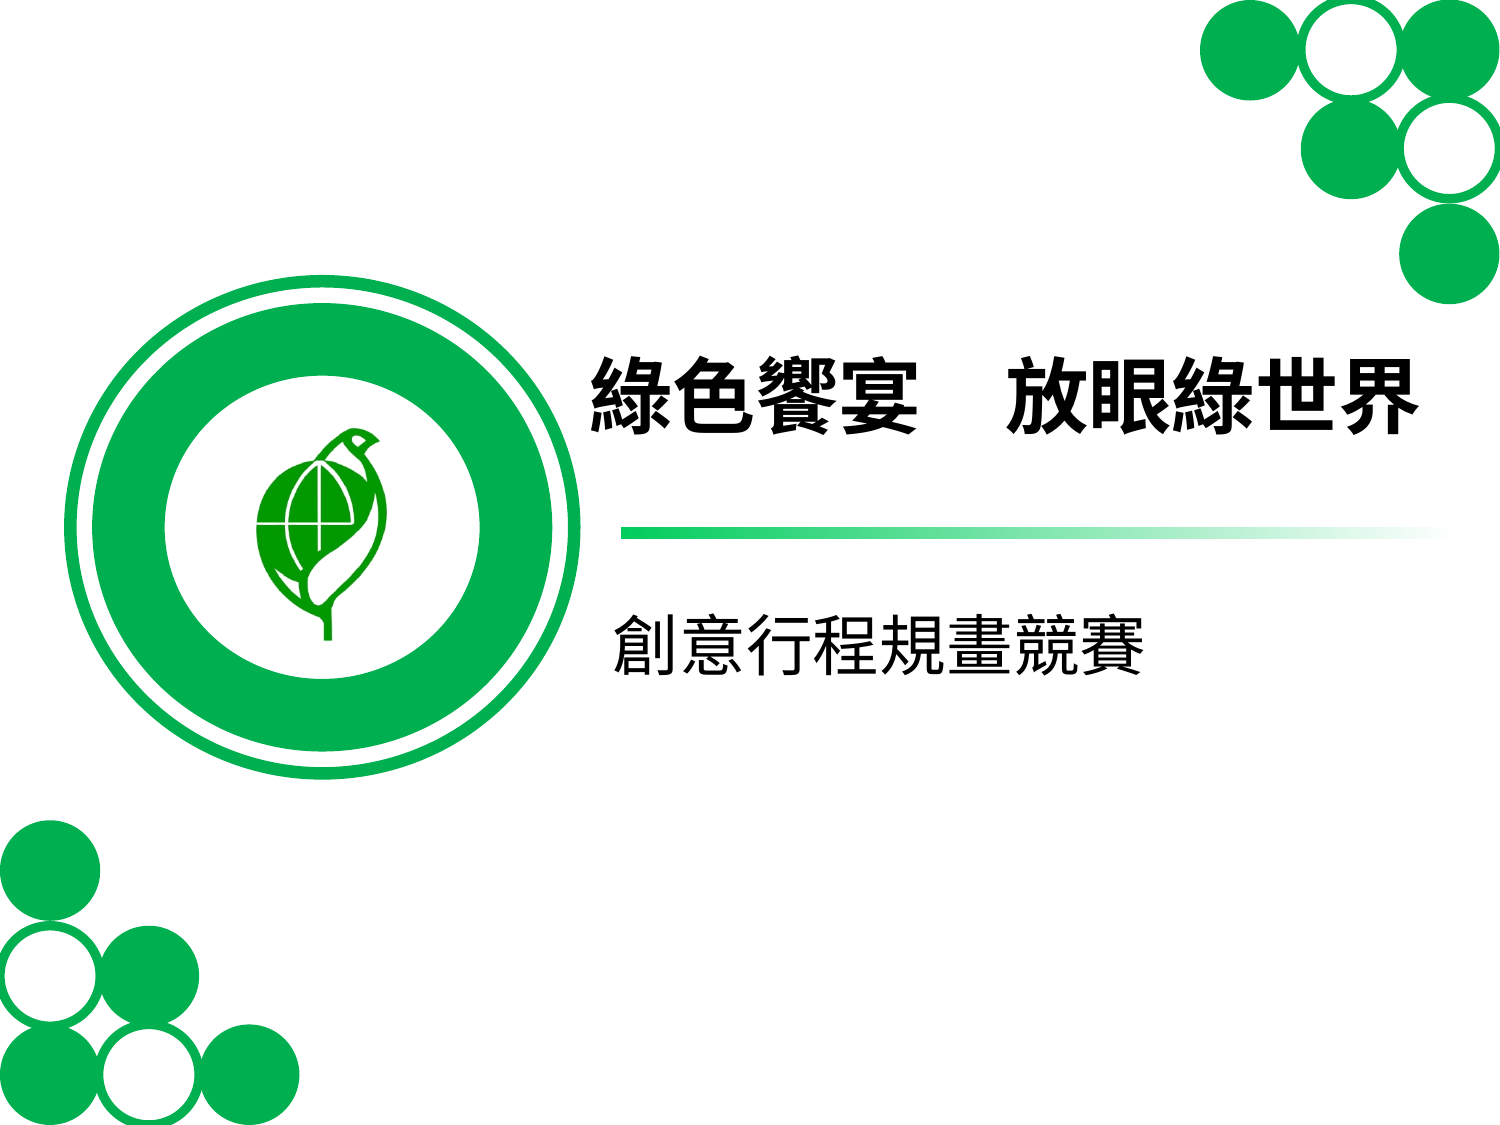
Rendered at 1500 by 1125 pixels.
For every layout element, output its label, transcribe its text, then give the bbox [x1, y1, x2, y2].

list 創意行程規畫競賽 [597, 558, 1407, 692]
picture [175, 421, 474, 645]
title 綠色饗宴 放眼綠世界 [573, 335, 1460, 480]
